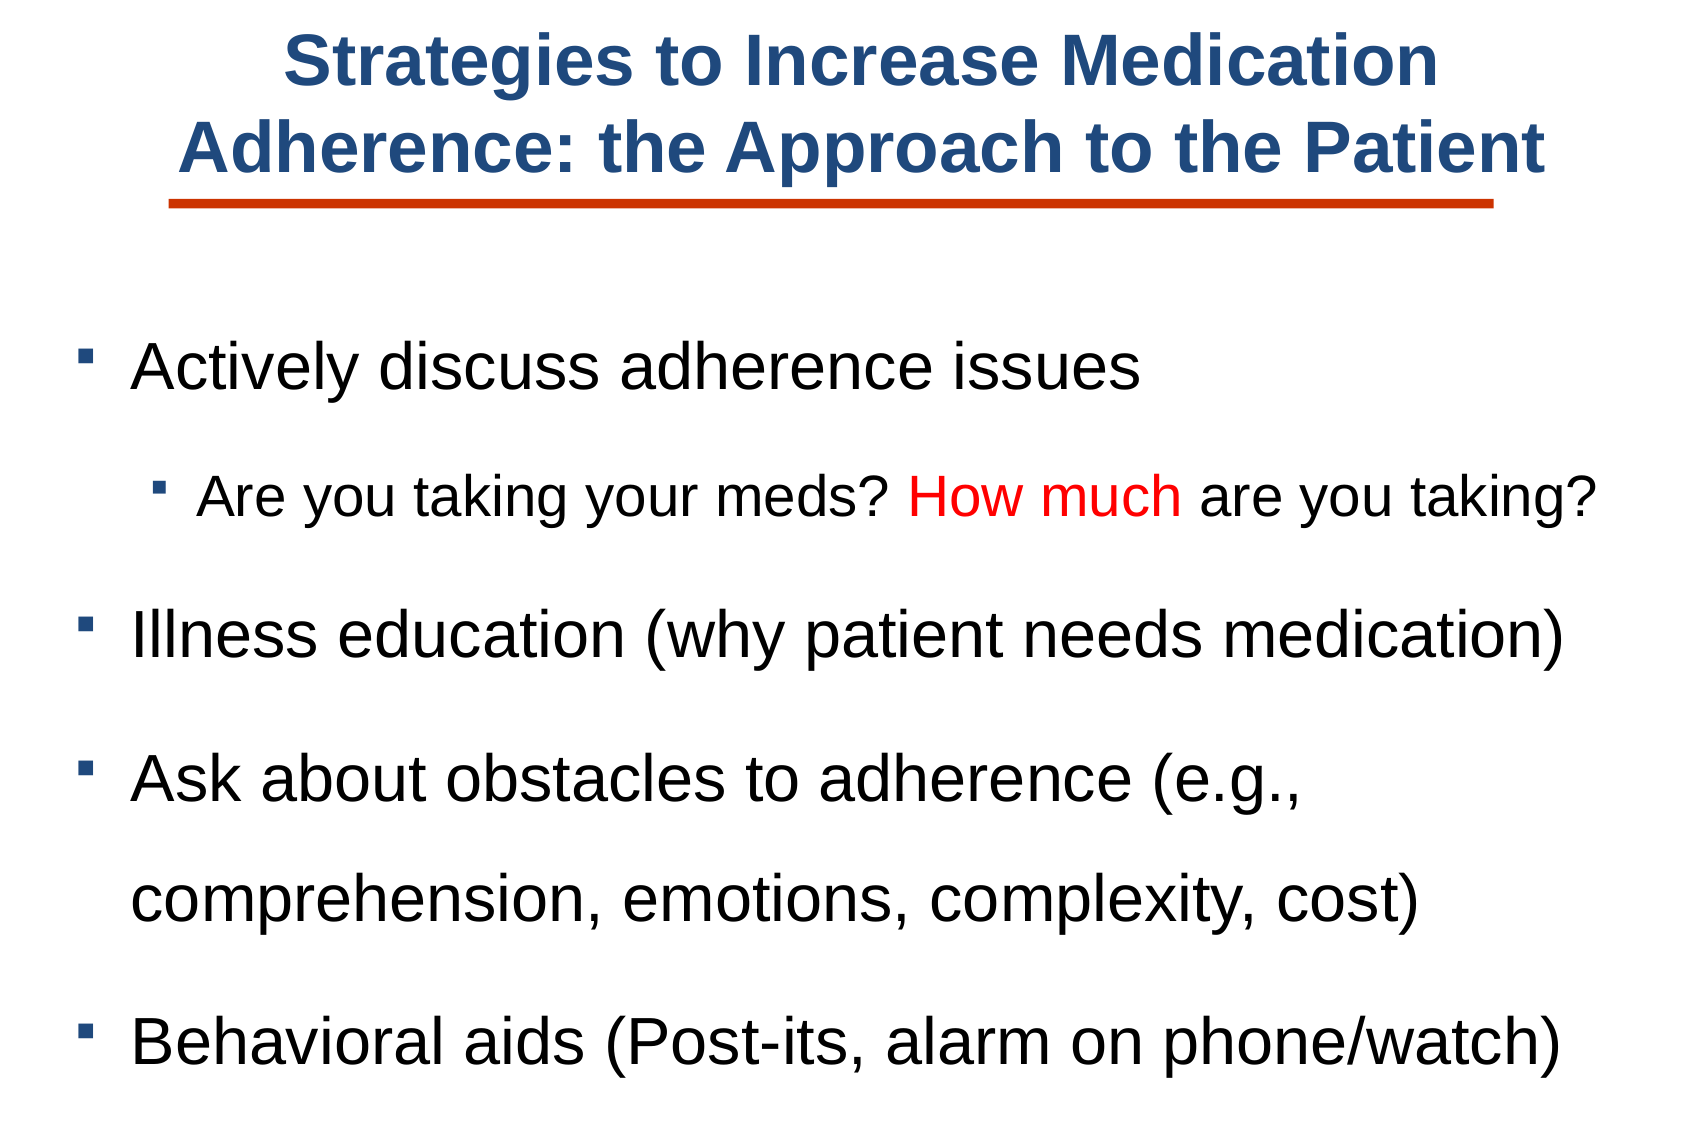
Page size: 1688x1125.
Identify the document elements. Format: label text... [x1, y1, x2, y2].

list Actively discuss adherence issues Are you taking your meds? How much are you taking? Illness education (why patient needs medication) Ask about obstacles to adherence (e.g., comprehension, emotions, complexity, cost) Behavioral aids (Post-its, alarm on phone/watch) [59, 274, 1629, 938]
title Strategies to Increase Medication Adherence: the Approach to the Patient [137, 12, 1588, 188]
